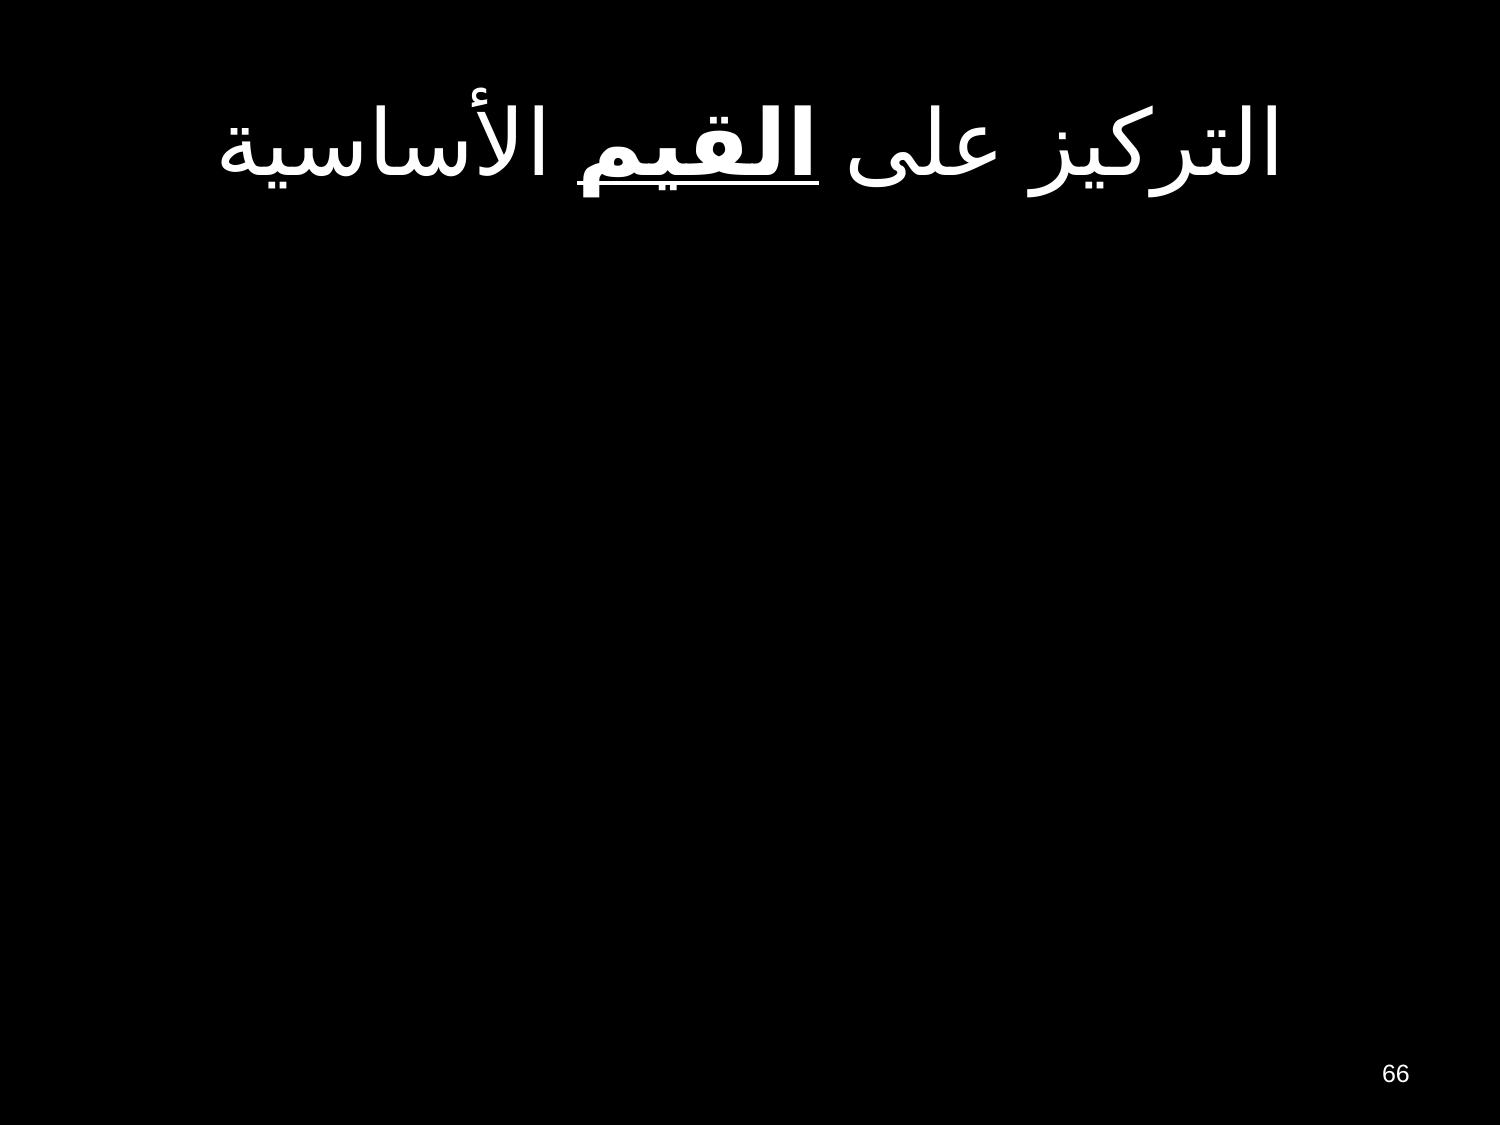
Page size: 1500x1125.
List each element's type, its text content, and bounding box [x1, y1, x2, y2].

title التركيز على القيم الأساسية [75, 45, 1425, 233]
slide_number 66 [1074, 1042, 1425, 1103]
